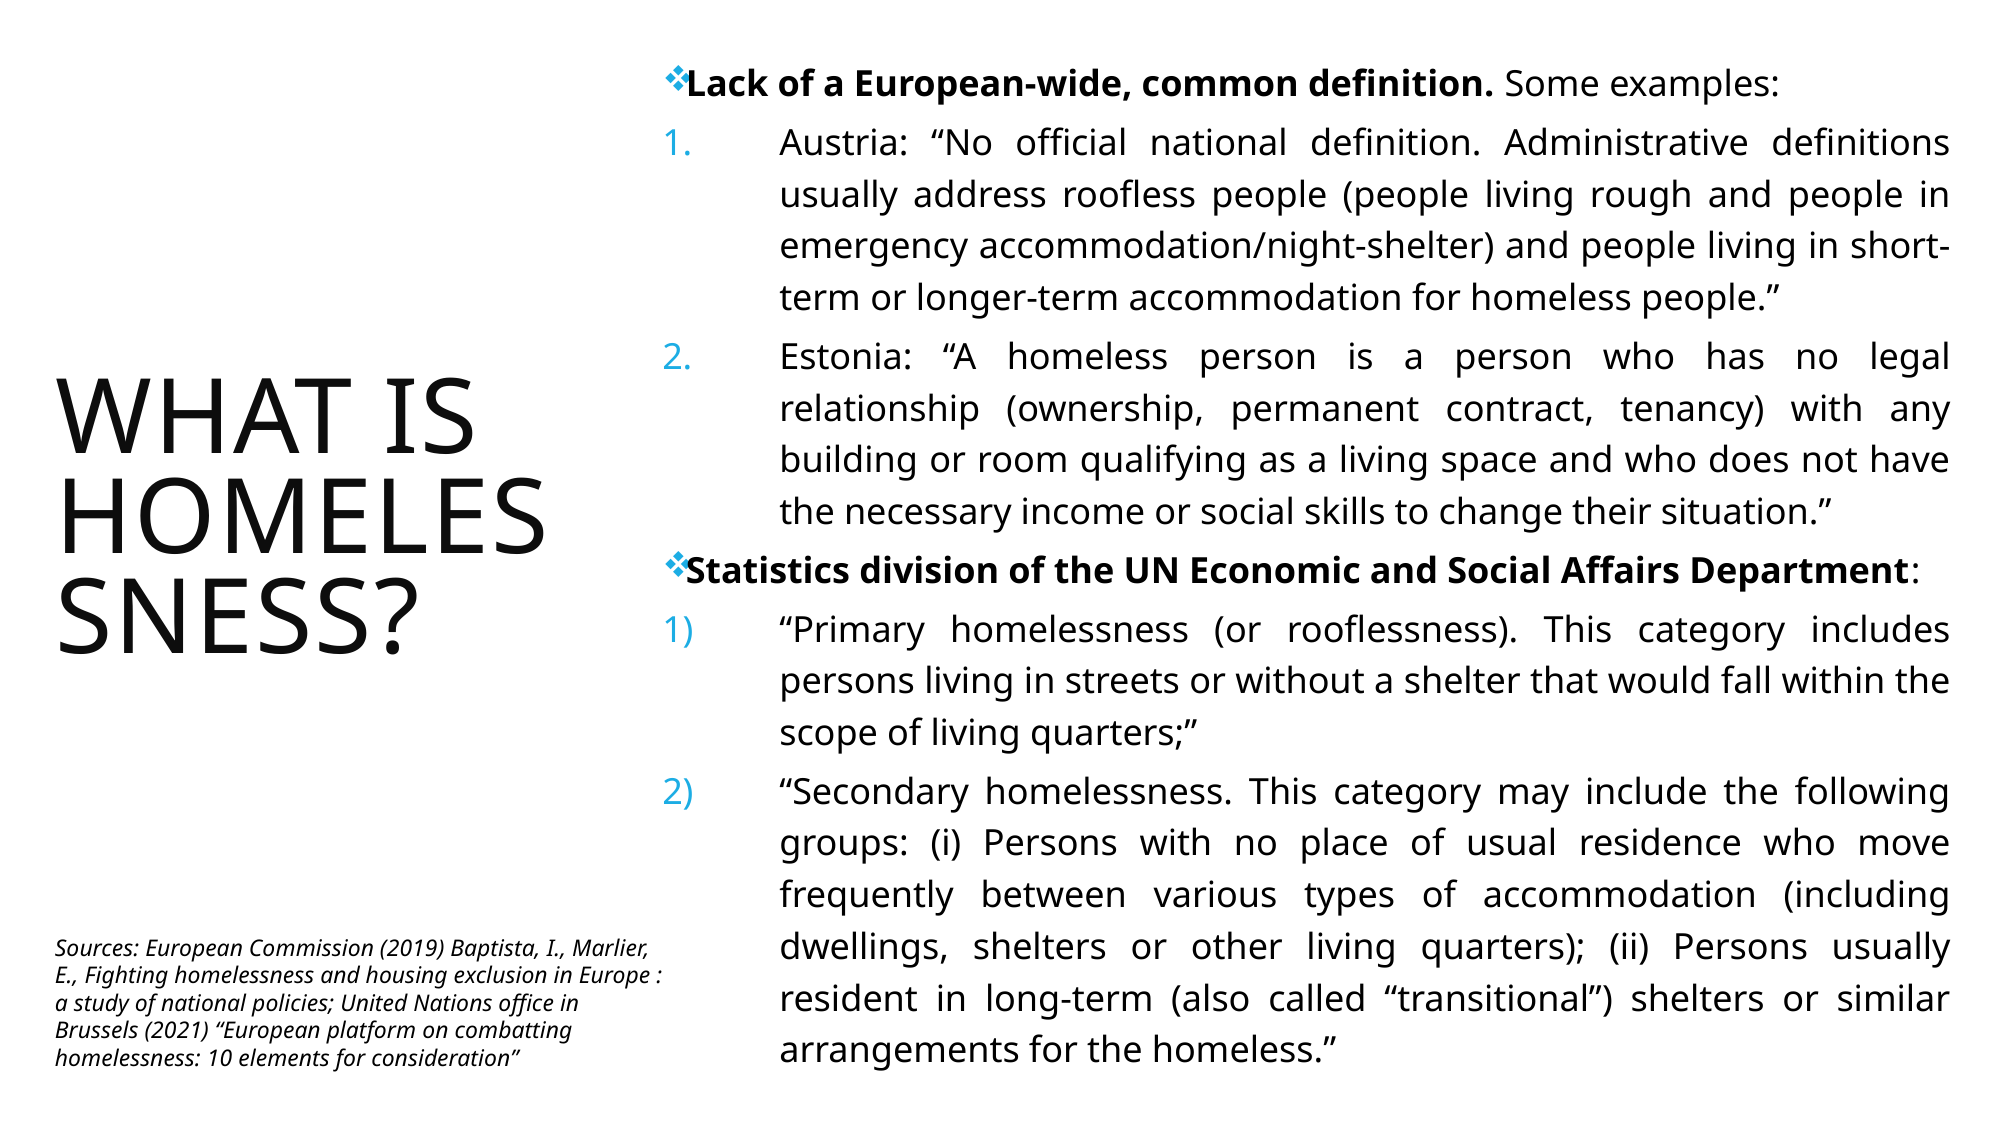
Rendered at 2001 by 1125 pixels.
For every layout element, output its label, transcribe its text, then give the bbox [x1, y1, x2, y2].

title What is homelessness? [40, 302, 601, 745]
list Lack of a European-wide, common definition. Some examples: Austria: “No official national definition. Administrative definitions usually address roofless people (people living rough and people in emergency accommodation/night-shelter) and people living in short-term or longer-term accommodation for homeless people.” Estonia: “A homeless person is a person who has no legal relationship (ownership, permanent contract, tenancy) with any building or room qualifying as a living space and who does not have the necessary income or social skills to change their situation.” Statistics division of the UN Economic and Social Affairs Department: “Primary homelessness (or rooflessness). This category includes persons living in streets or without a shelter that would fall within the scope of living quarters;” “Secondary homelessness. This category may include the following groups: (i) Persons with no place of usual residence who move frequently between various types of accommodation (including dwellings, shelters or other living quarters); (ii) Persons usually resident in long-term (also called “transitional”) shelters or similar arrangements for the homeless.” [654, 44, 1960, 1108]
text_box Sources: European Commission (2019) Baptista, I., Marlier, E., Fighting homelessness and housing exclusion in Europe : a study of national policies; United Nations office in Brussels (2021) “European platform on combatting homelessness: 10 elements for consideration” [40, 926, 683, 1079]
